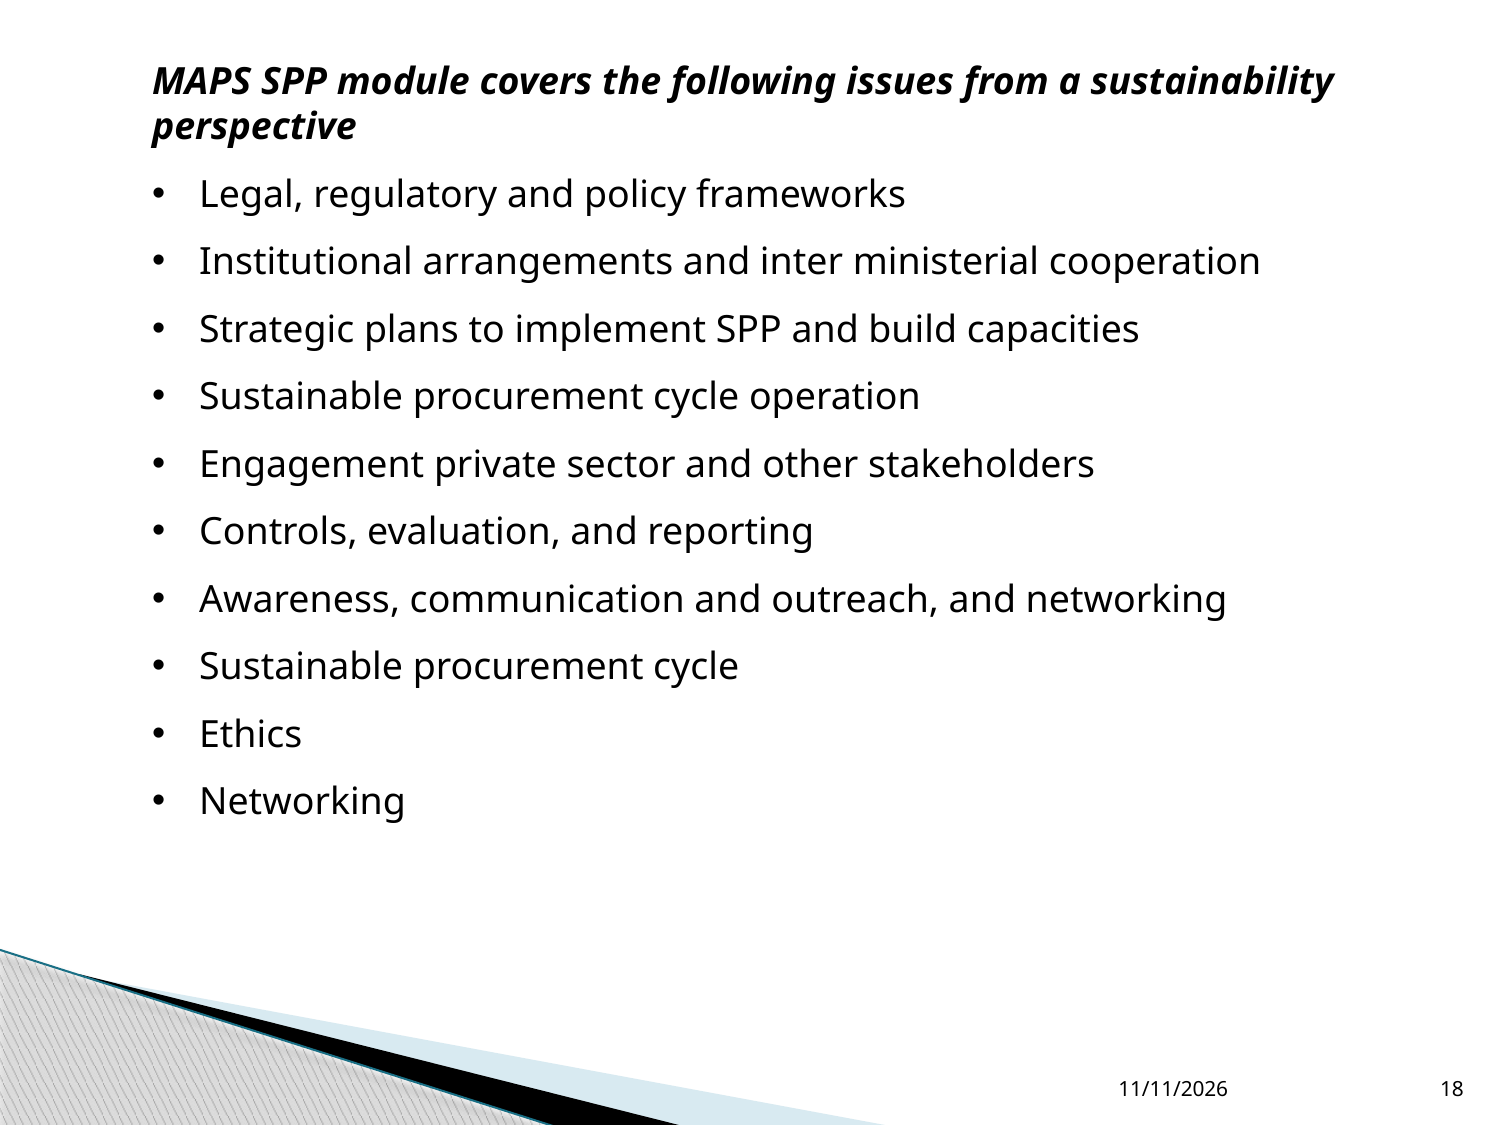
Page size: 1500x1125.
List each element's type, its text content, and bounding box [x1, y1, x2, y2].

text_box MAPS SPP module covers the following issues from a sustainability perspective Legal, regulatory and policy frameworks Institutional arrangements and inter ministerial cooperation Strategic plans to implement SPP and build capacities Sustainable procurement cycle operation Engagement private sector and other stakeholders Controls, evaluation, and reporting Awareness, communication and outreach, and networking Sustainable procurement cycle Ethics Networking [137, 49, 1413, 830]
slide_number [1103, 1051, 1418, 1112]
slide_number 18 [1418, 1051, 1479, 1112]
